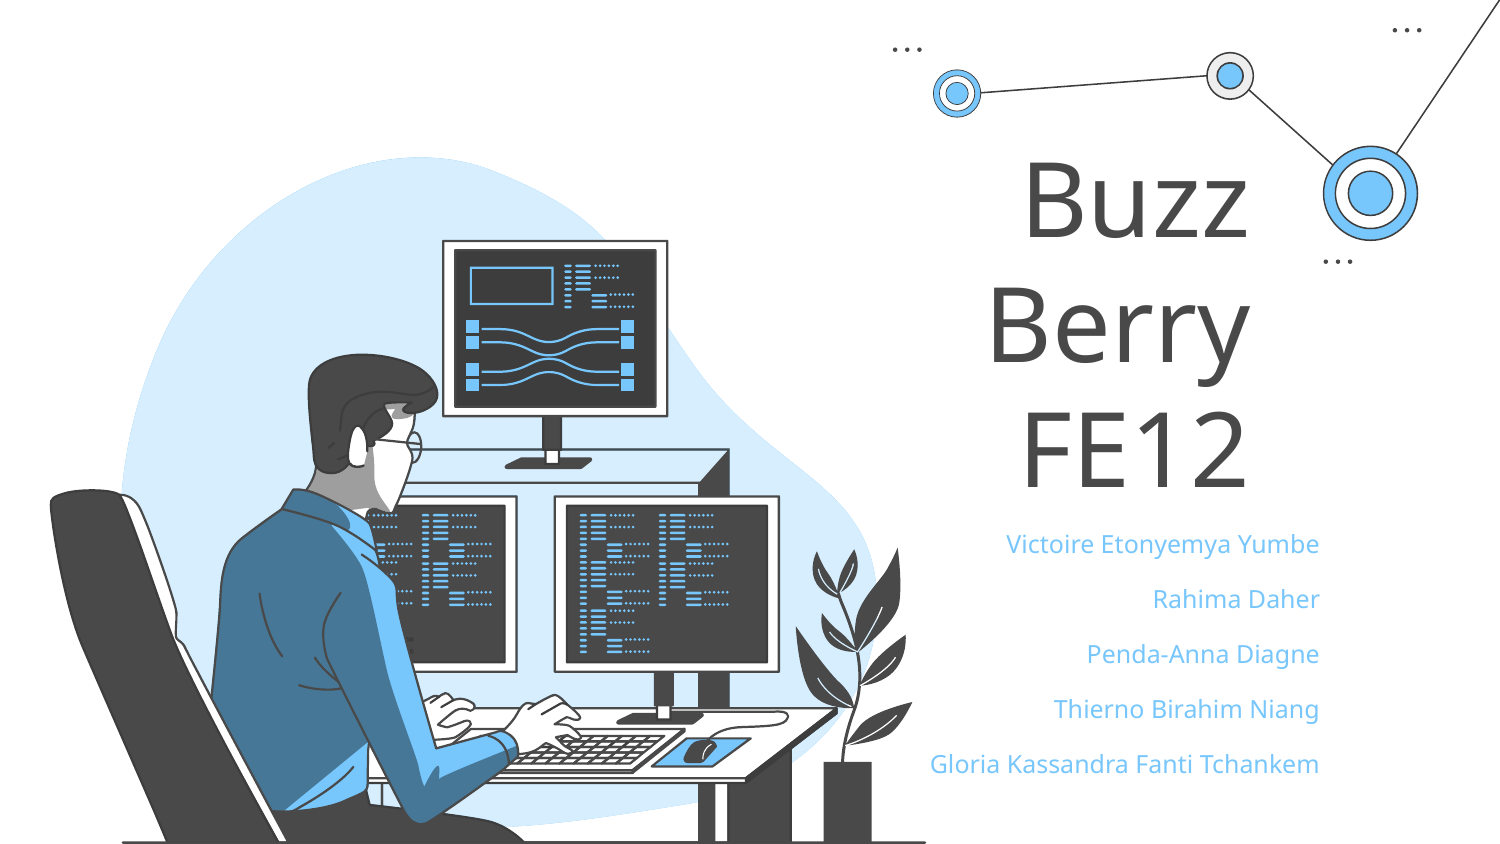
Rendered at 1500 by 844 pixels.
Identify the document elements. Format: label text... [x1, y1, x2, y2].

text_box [49, 157, 927, 844]
title Buzz Berry FE12 [932, 169, 1266, 513]
subtitle Victoire Etonyemya Yumbe Rahima Daher Penda-Anna Diagne Thierno Birahim Niang Gloria Kassandra Fanti Tchankem [932, 513, 1336, 812]
